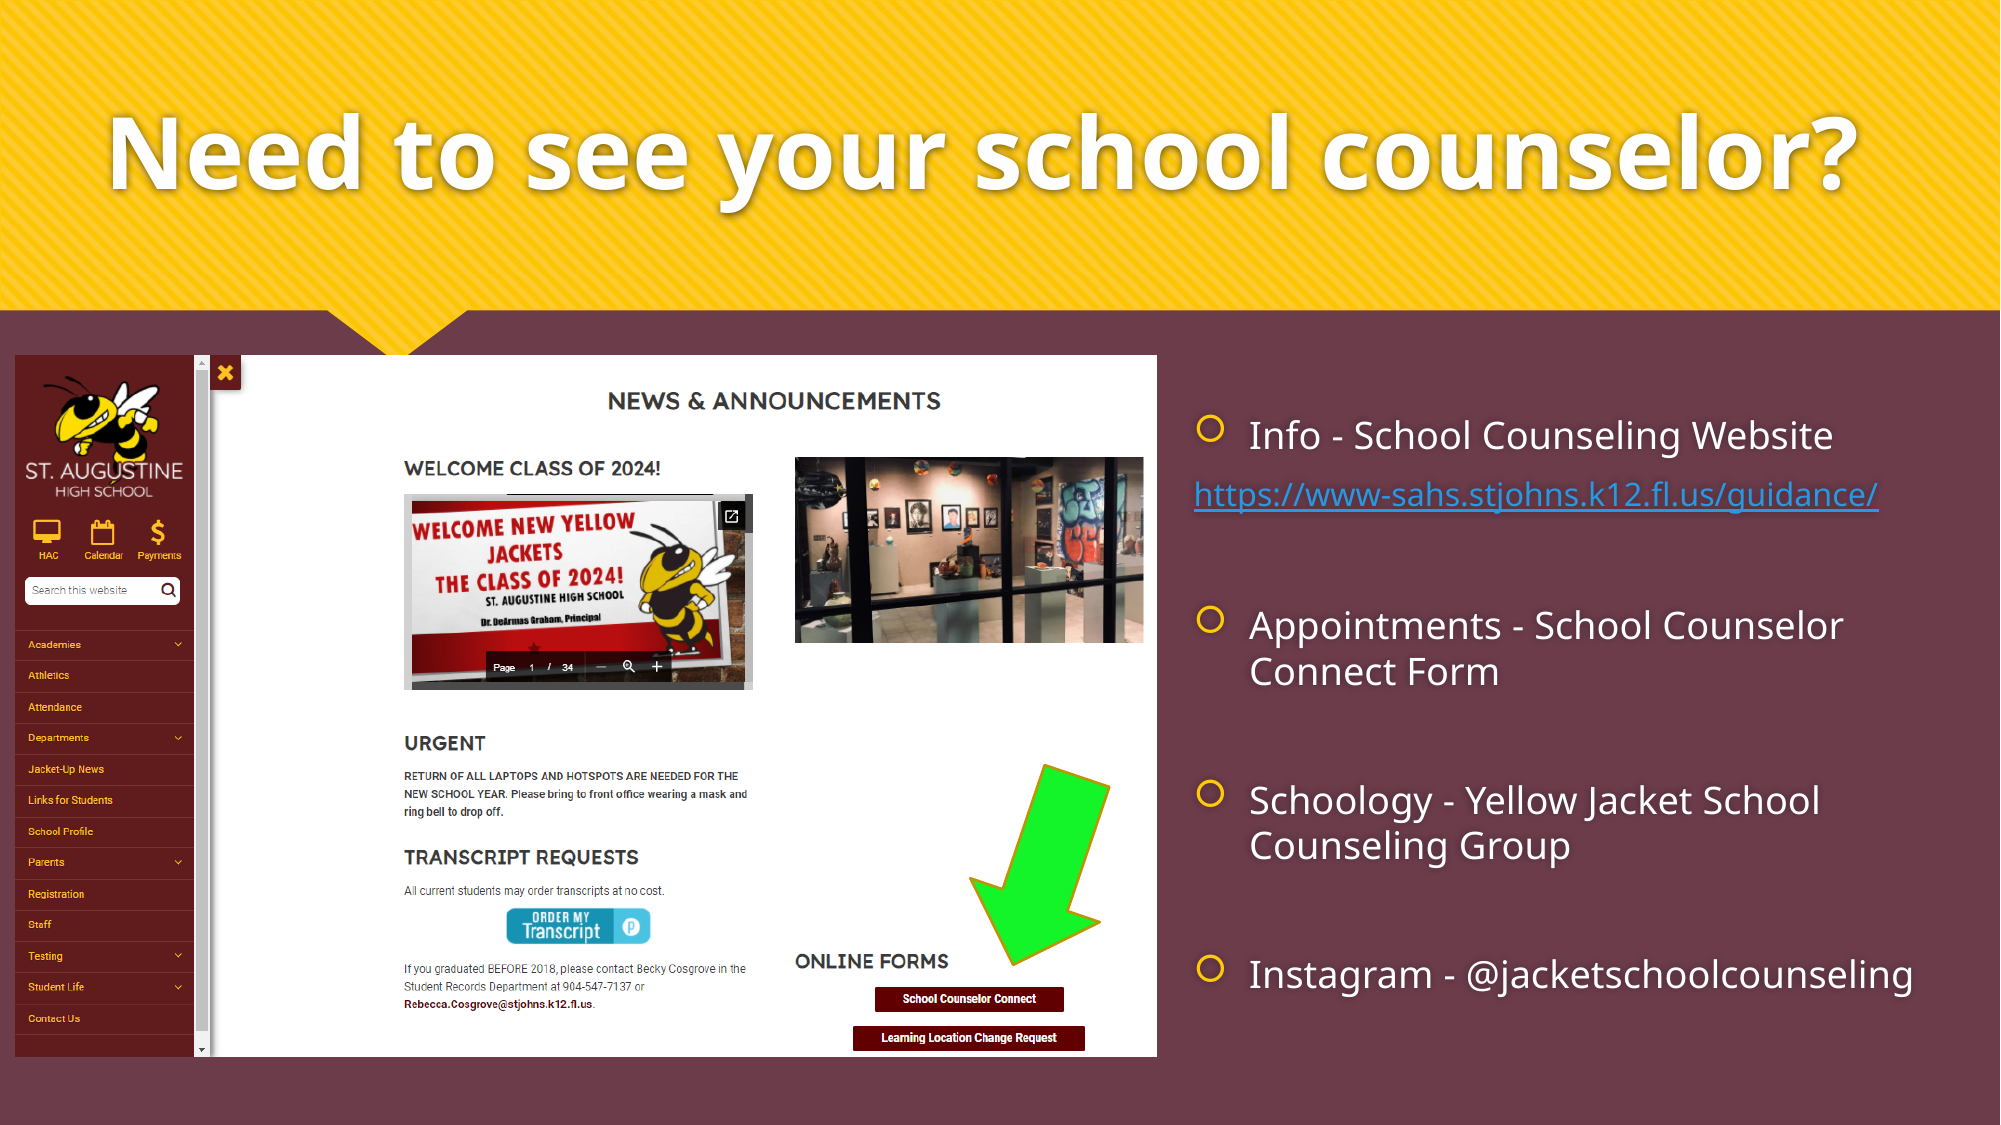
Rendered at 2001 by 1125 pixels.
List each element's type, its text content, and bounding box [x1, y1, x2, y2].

picture [15, 355, 1157, 1058]
list Info - School Counseling Website https://www-sahs.stjohns.k12.fl.us/guidance/ Appointments - School Counselor Connect Form Schoology - Yellow Jacket School Counseling Group Instagram - @jacketschoolcounseling [1178, 403, 1985, 1010]
title Need to see your school counselor? [65, 57, 1901, 218]
